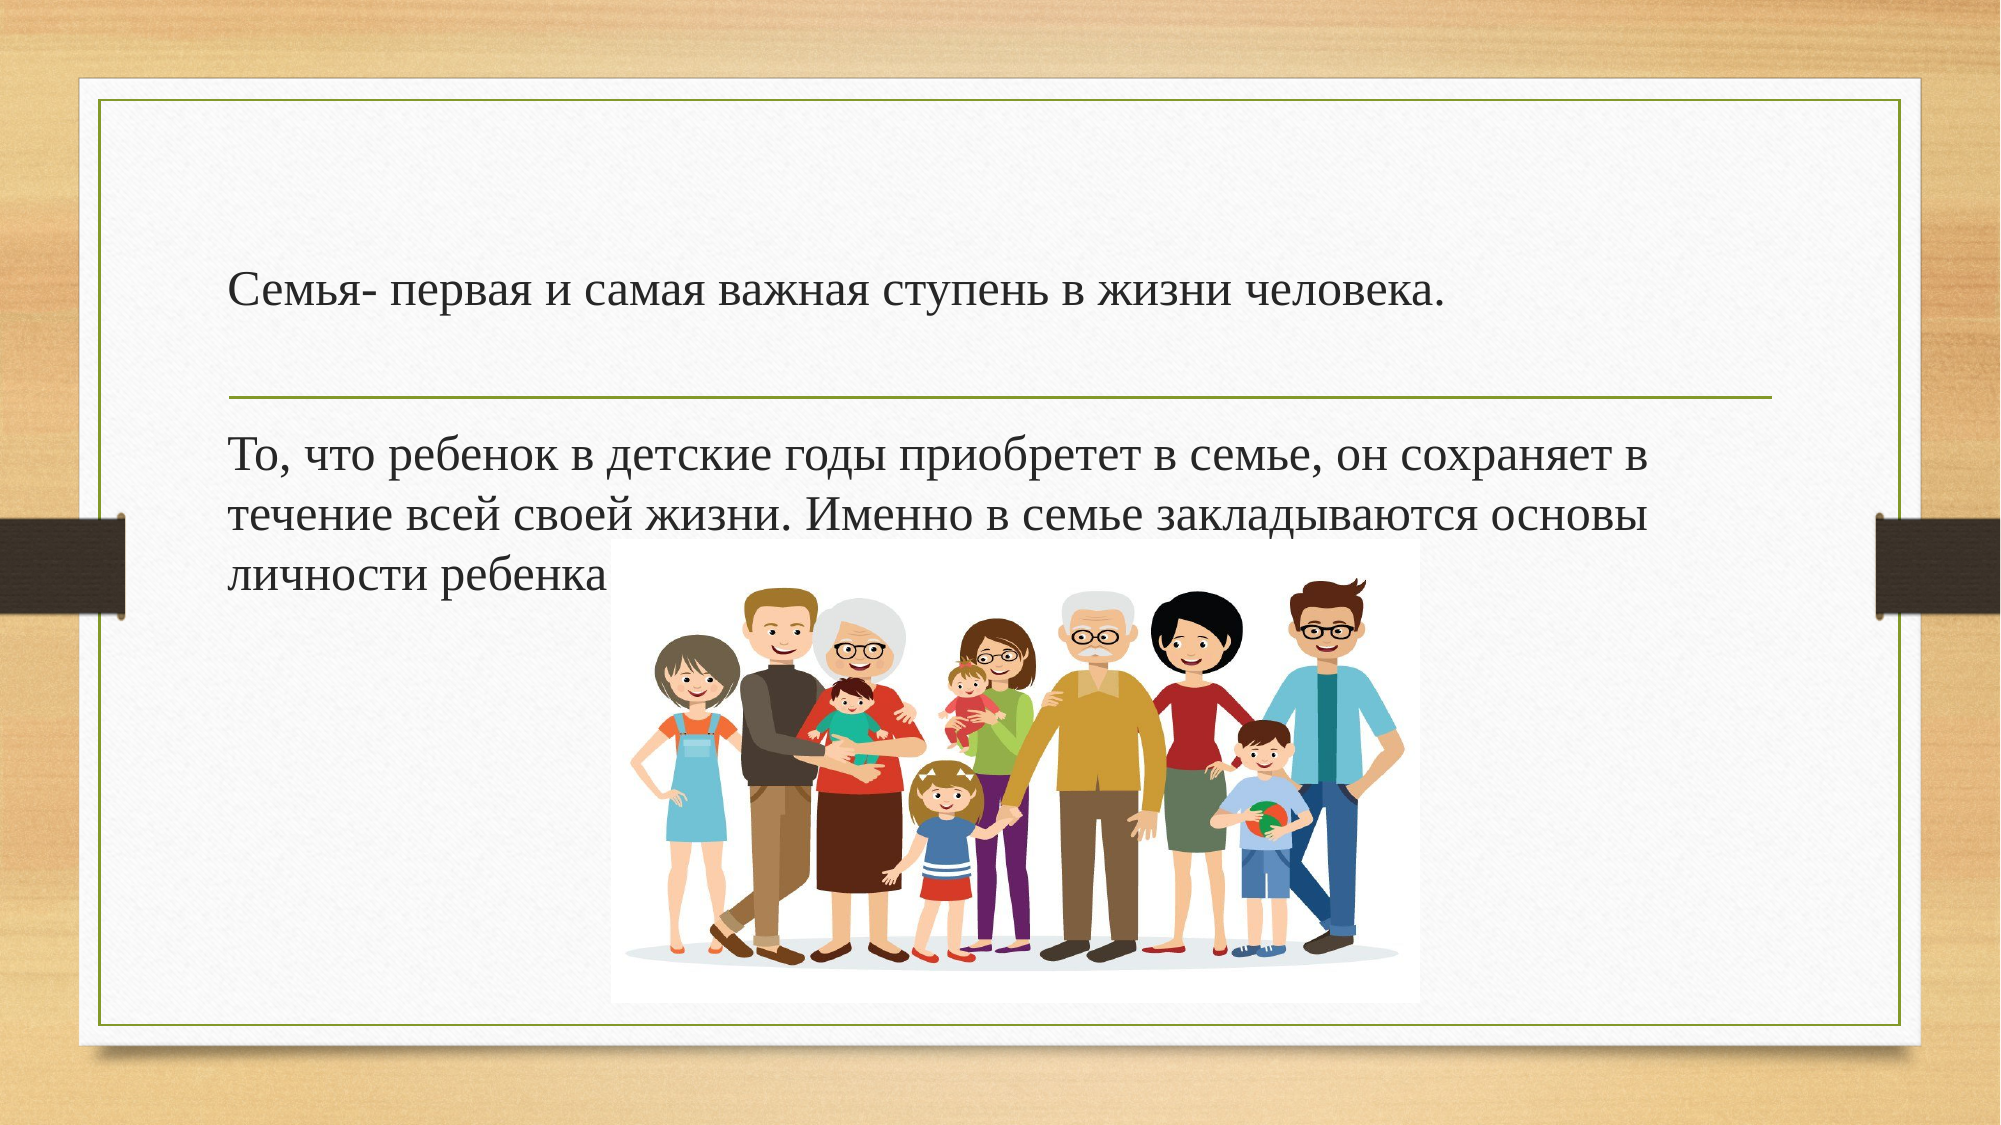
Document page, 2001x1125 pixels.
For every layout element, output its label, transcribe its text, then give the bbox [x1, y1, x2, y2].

list Семья- первая и самая важная ступень в жизни человека. То, что ребенок в детские годы приобретет в семье, он сохраняет в течение всей своей жизни. Именно в семье закладываются основы личности ребенка [212, 248, 1788, 964]
picture [0, 0, 2001, 1125]
